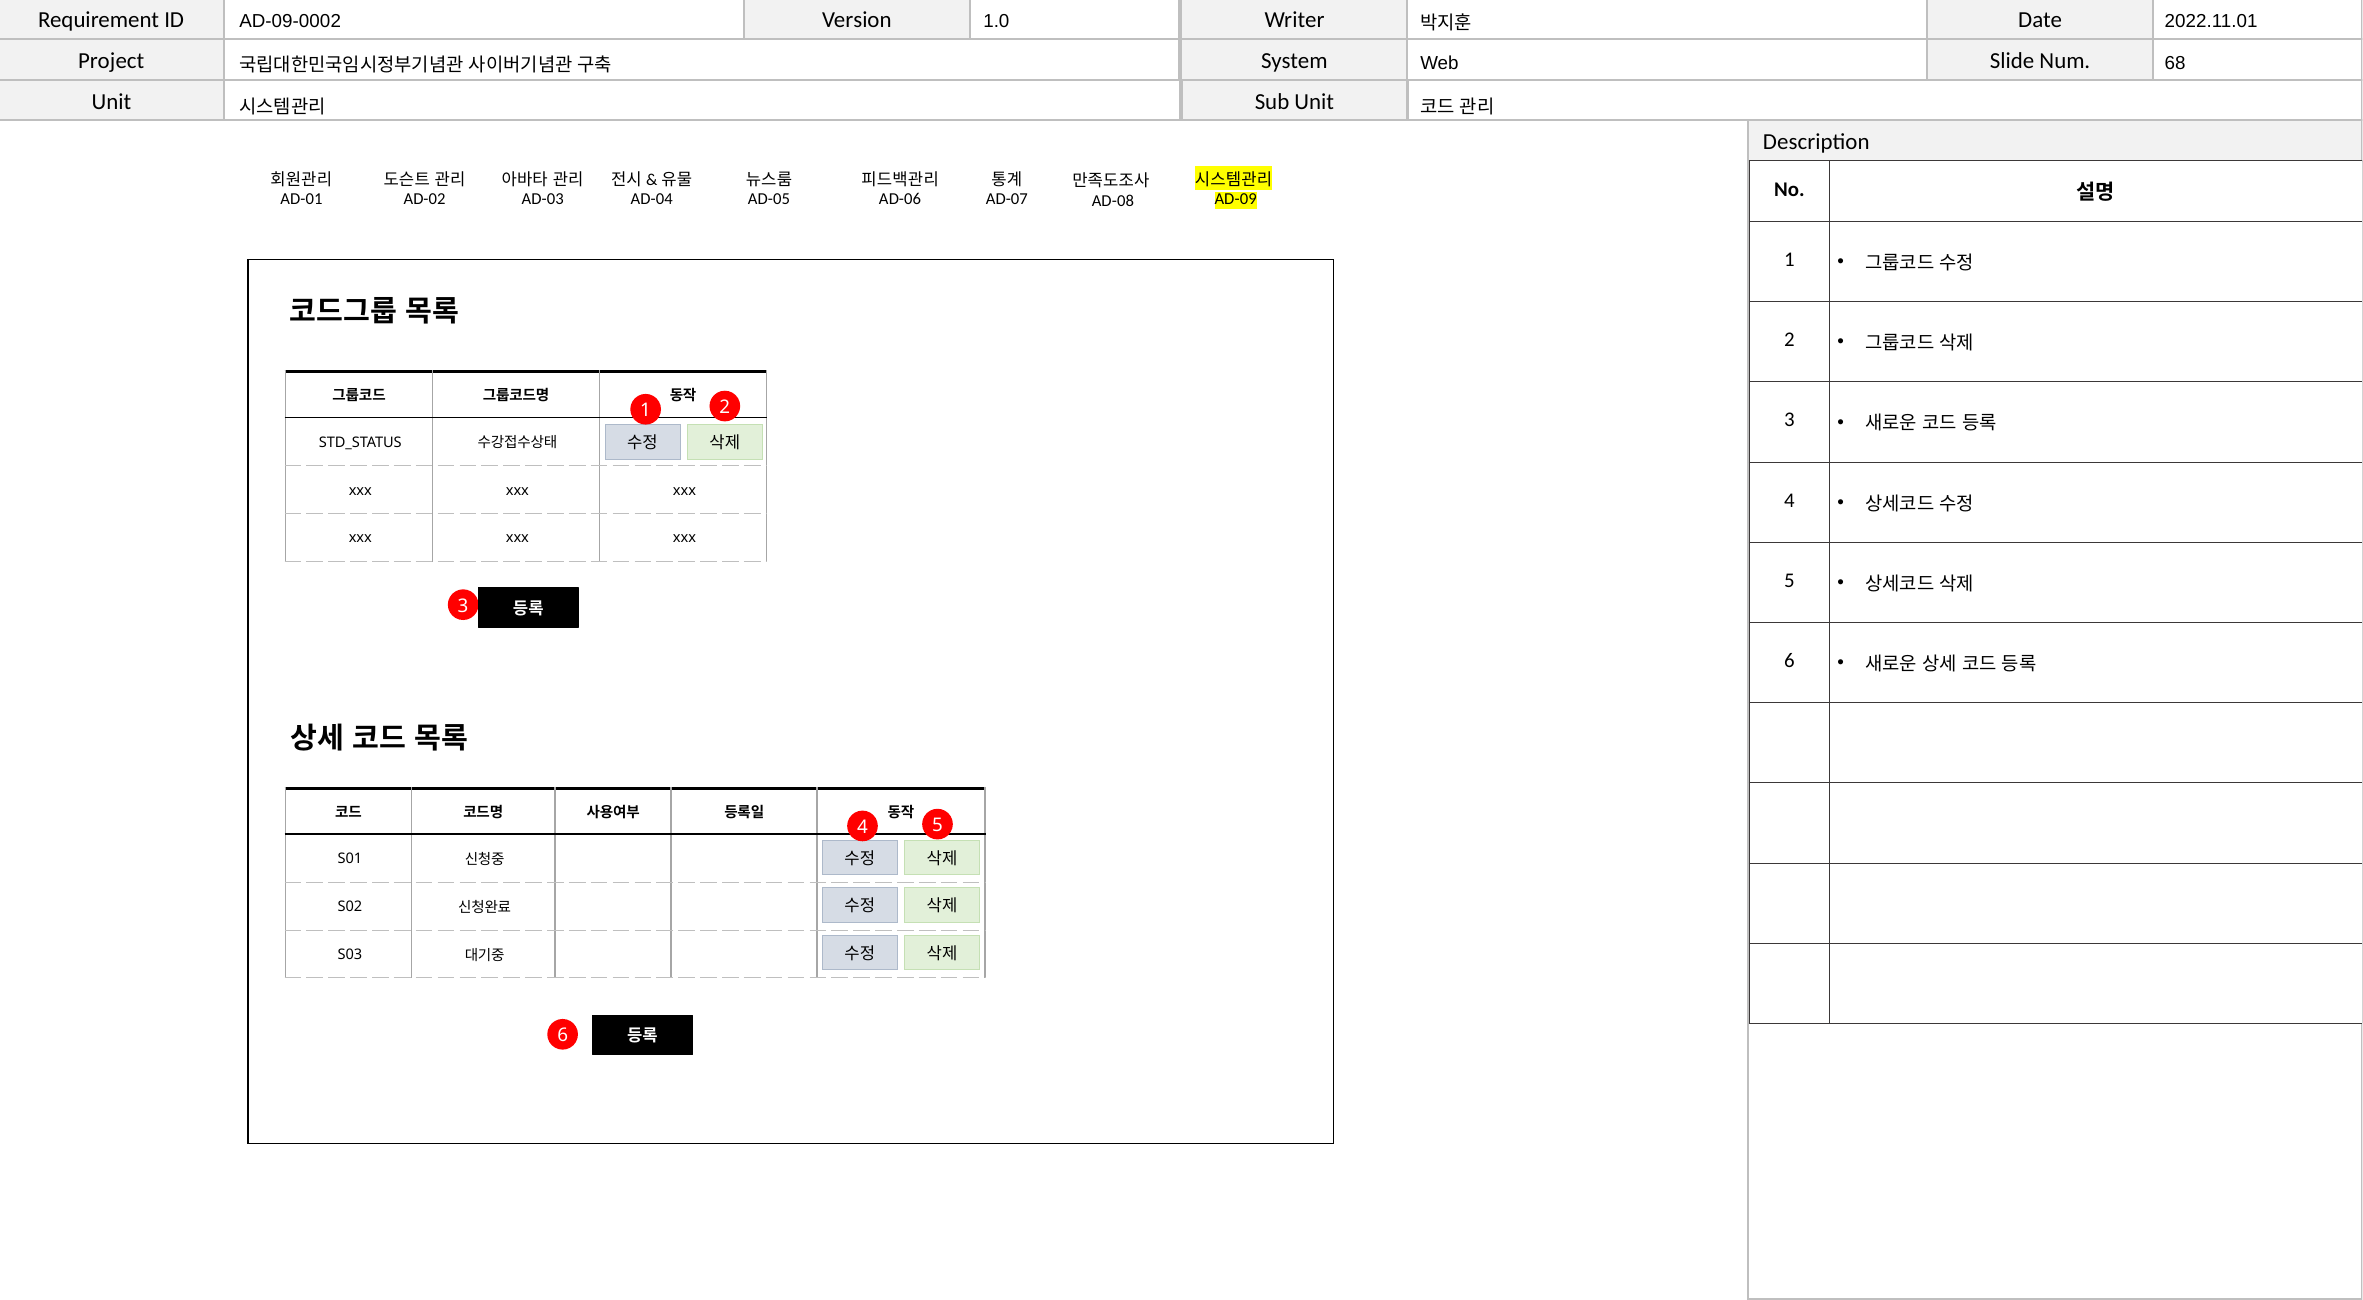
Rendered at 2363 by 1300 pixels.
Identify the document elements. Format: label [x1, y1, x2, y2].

table_cell [1830, 703, 2362, 782]
table_header [0, 0, 2362, 42]
table_cell [1830, 463, 2362, 542]
table_cell [1830, 302, 2362, 381]
table_header [1750, 161, 1829, 221]
table_cell [1830, 783, 2362, 863]
table_cell [1830, 543, 2362, 622]
table_header [433, 373, 599, 417]
text_box [224, 152, 1315, 225]
table_header [286, 790, 411, 833]
table_header [1830, 161, 2362, 221]
table_cell [556, 835, 670, 978]
table_cell [1750, 623, 1829, 702]
table_header [818, 790, 984, 833]
table_cell [1750, 783, 1829, 863]
table_cell [1830, 864, 2362, 943]
table_cell [1830, 222, 2362, 301]
table_cell [600, 418, 766, 561]
table_cell [1750, 222, 1829, 301]
table_header [412, 790, 554, 833]
table_cell [286, 835, 411, 978]
table_cell [1750, 302, 1829, 381]
table_cell [0, 42, 2362, 127]
table_cell [1750, 463, 1829, 542]
table_cell [433, 418, 599, 561]
table_cell [1750, 944, 1829, 1023]
table_cell [1830, 382, 2362, 462]
table_cell [672, 835, 816, 978]
table_header [600, 373, 766, 417]
table_cell [1750, 864, 1829, 943]
table_cell [818, 835, 984, 978]
table_cell [1750, 543, 1829, 622]
text_box [247, 259, 1335, 1145]
table_header [672, 790, 816, 833]
table_cell [1750, 382, 1829, 462]
table_cell [286, 418, 432, 561]
table_header [556, 790, 670, 833]
table_header [286, 373, 432, 417]
table_cell [1830, 944, 2362, 1023]
table_cell [1750, 703, 1829, 782]
table_cell [1830, 623, 2362, 702]
table_cell [412, 835, 554, 978]
